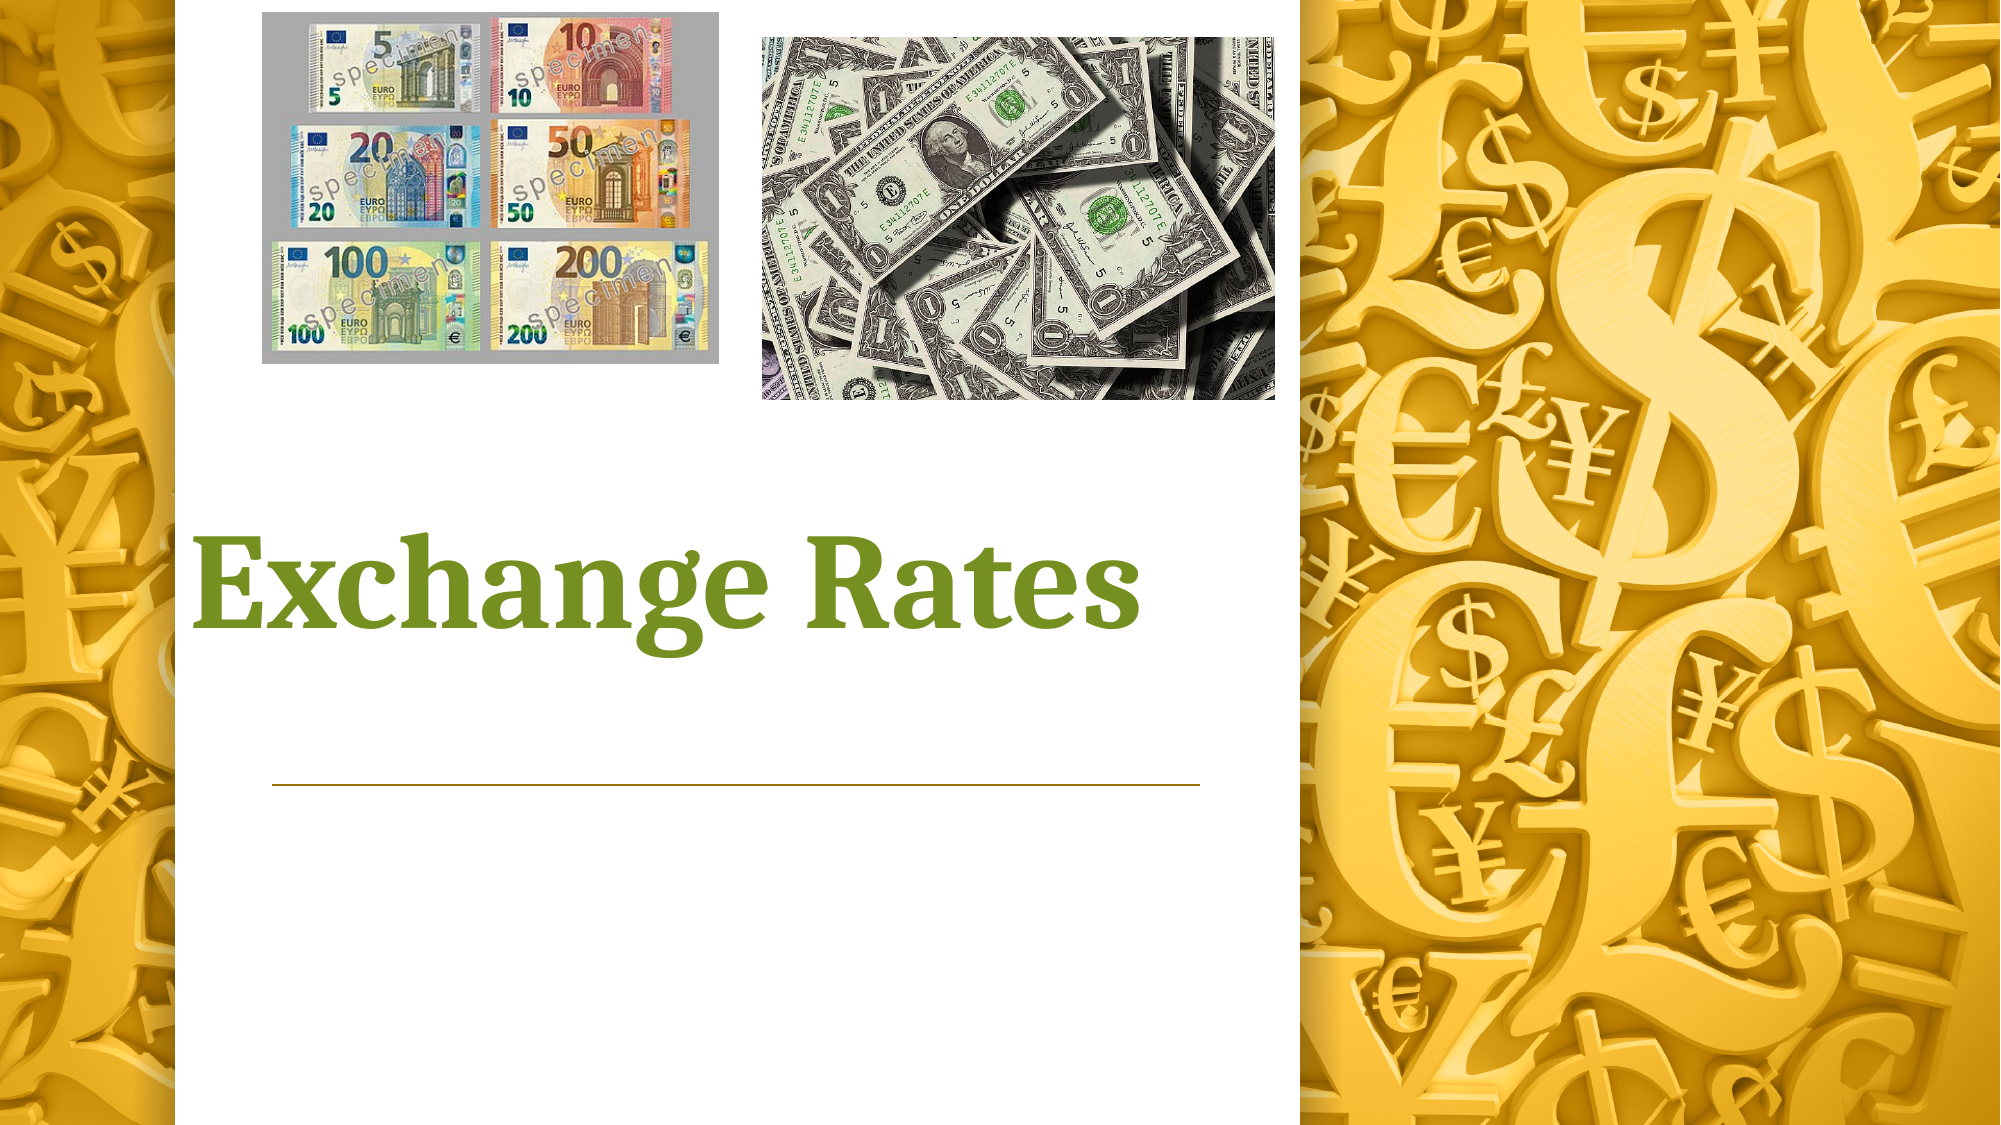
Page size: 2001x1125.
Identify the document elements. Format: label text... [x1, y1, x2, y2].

picture [262, 12, 719, 364]
picture [1300, 0, 2000, 1125]
picture [0, 0, 175, 1125]
title Exchange Rates [174, 362, 1225, 663]
picture [762, 37, 1275, 401]
